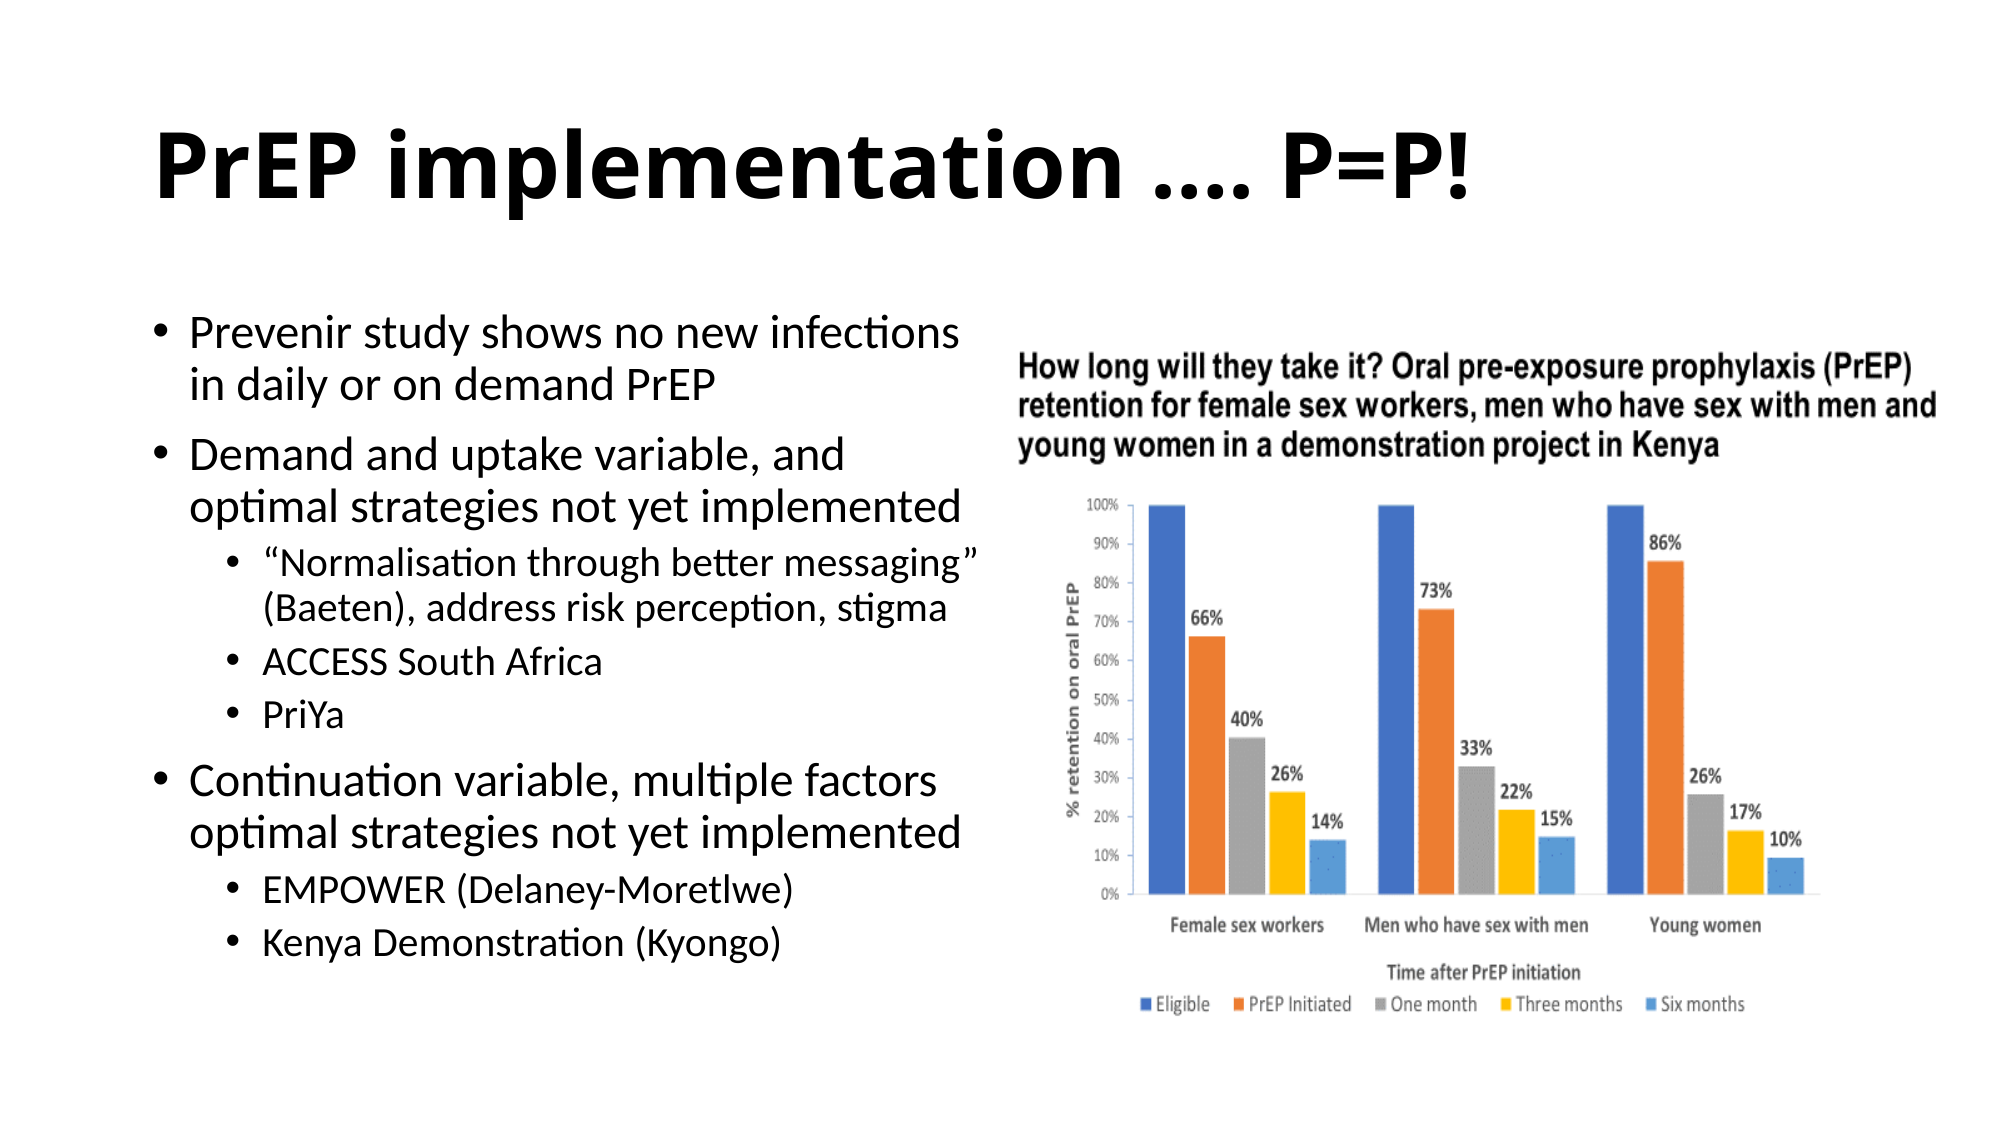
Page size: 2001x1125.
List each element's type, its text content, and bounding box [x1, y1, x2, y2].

list Prevenir study shows no new infections in daily or on demand PrEP Demand and uptake variable, and optimal strategies not yet implemented “Normalisation through better messaging” (Baeten), address risk perception, stigma ACCESS South Africa PriYa Continuation variable, multiple factors optimal strategies not yet implemented EMPOWER (Delaney-Moretlwe) Kenya Demonstration (Kyongo) [137, 299, 1000, 1026]
picture [990, 328, 2000, 1037]
title PrEP implementation …. P=P! [137, 59, 1863, 278]
